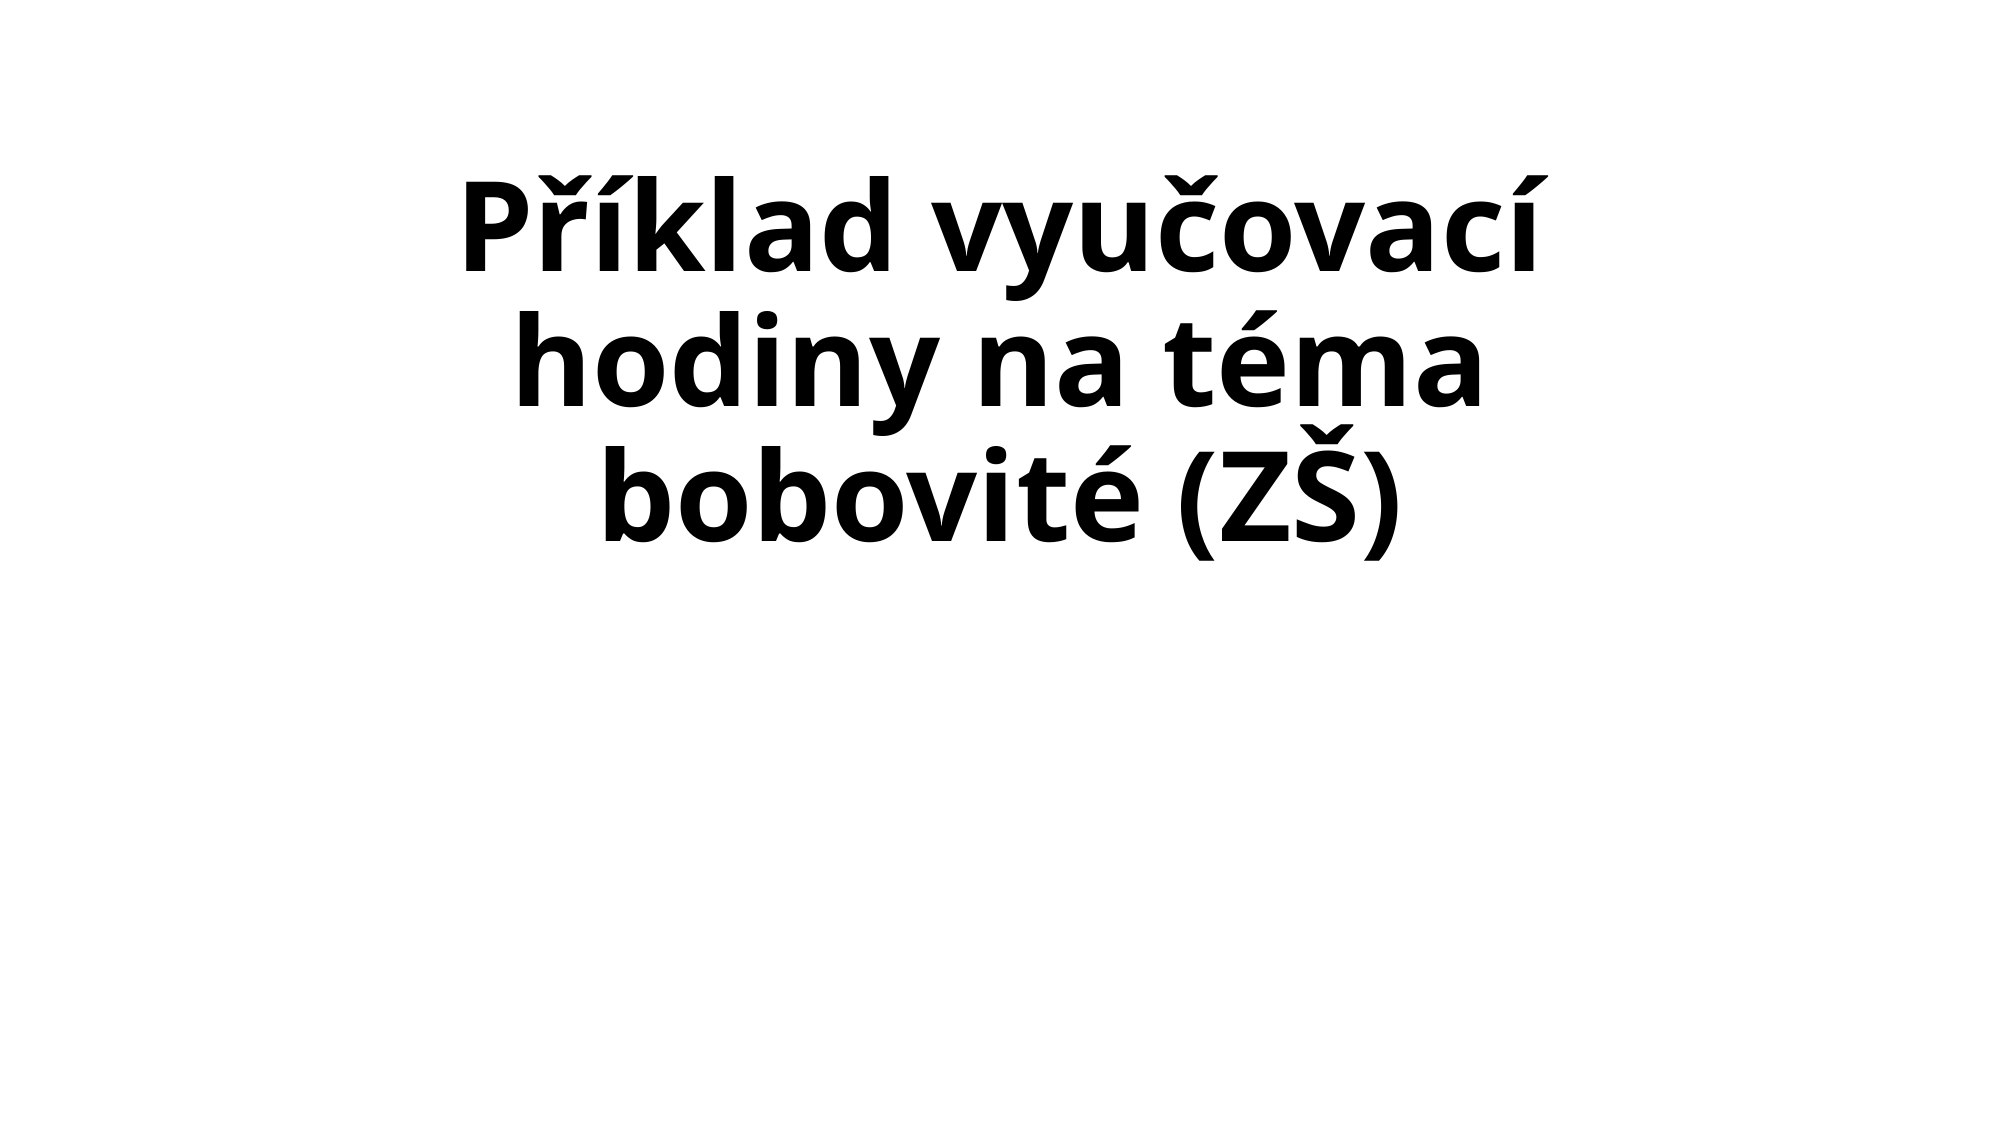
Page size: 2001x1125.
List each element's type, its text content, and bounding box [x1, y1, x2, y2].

title Příklad vyučovací hodiny na téma bobovité (ZŠ) [249, 184, 1750, 576]
